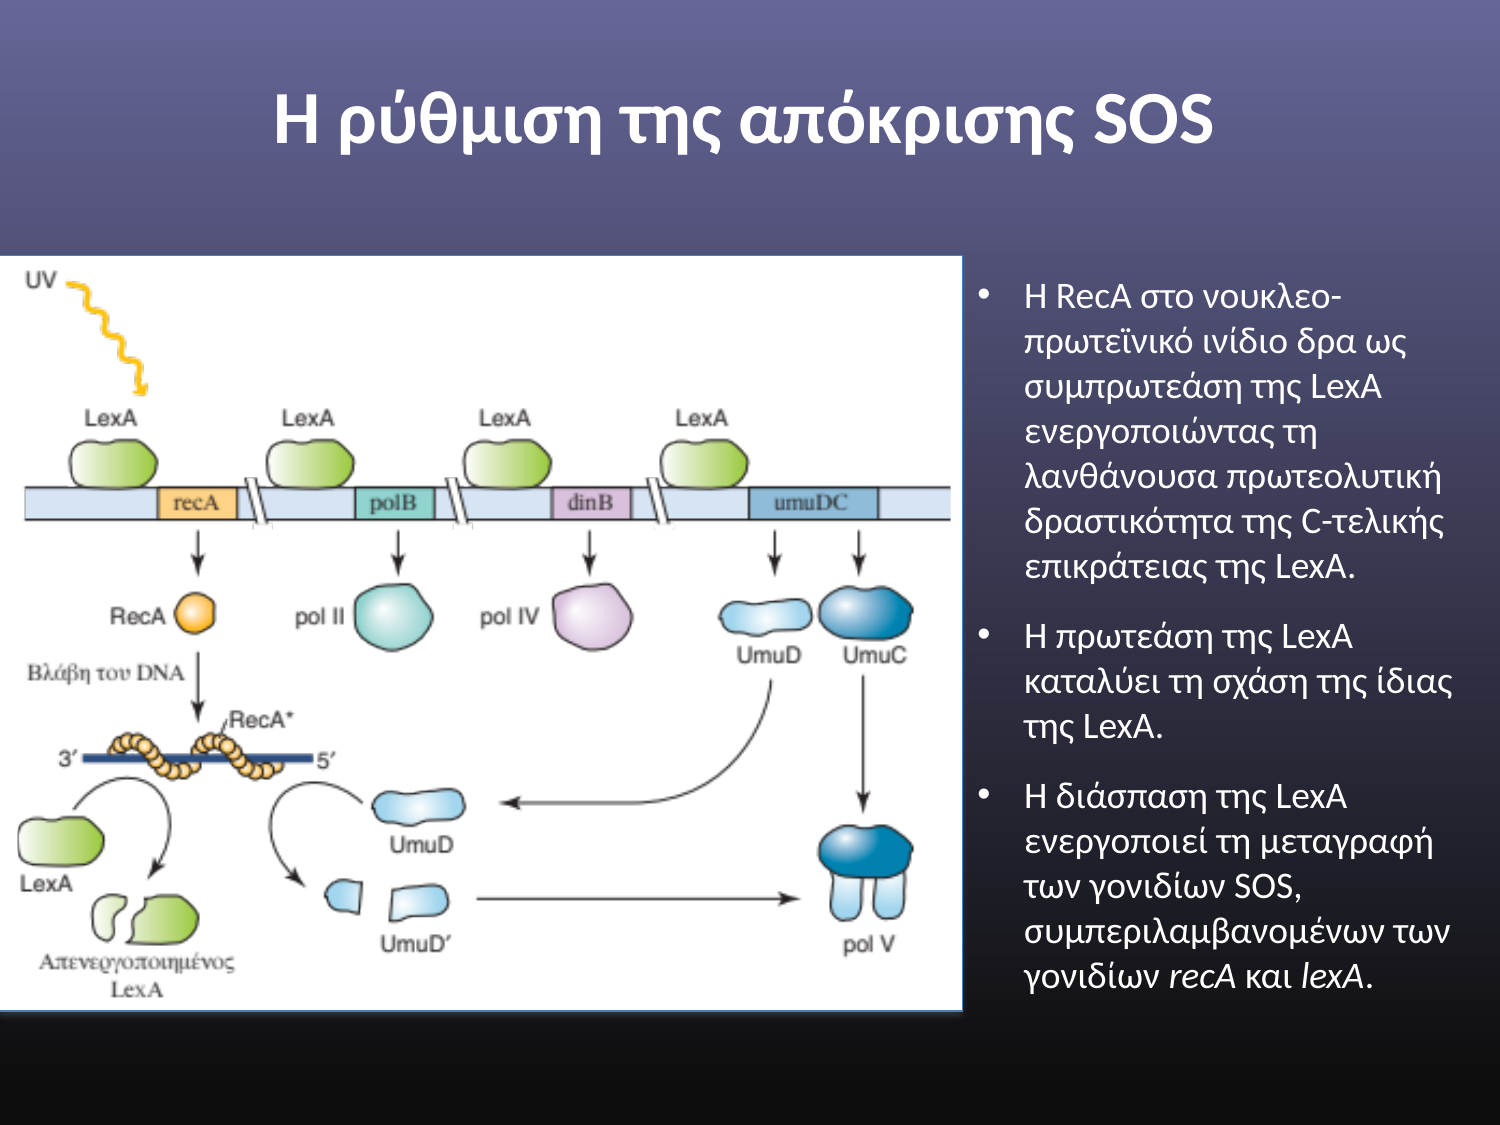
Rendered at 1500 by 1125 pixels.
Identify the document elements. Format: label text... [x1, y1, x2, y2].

title H ρύθμιση της απόκρισης SOS [206, 19, 1282, 209]
text_box H RecA στο νουκλεο-πρωτεϊνικό ινίδιο δρα ως συμπρωτεάση της LexA ενεργοποιώντας τη λανθάνουσα πρωτεολυτική δραστικότητα της C-τελικής επικράτειας της LexA. Η πρωτεάση της LexA καταλύει τη σχάση της ίδιας της LexA. Η διάσπαση της LexA ενεργοποιεί τη μεταγραφή των γονιδίων SOS, συμπεριλαμβανομένων των γονιδίων recA και lexA. [962, 264, 1500, 1004]
text_box [0, 255, 963, 1012]
picture [17, 267, 951, 999]
